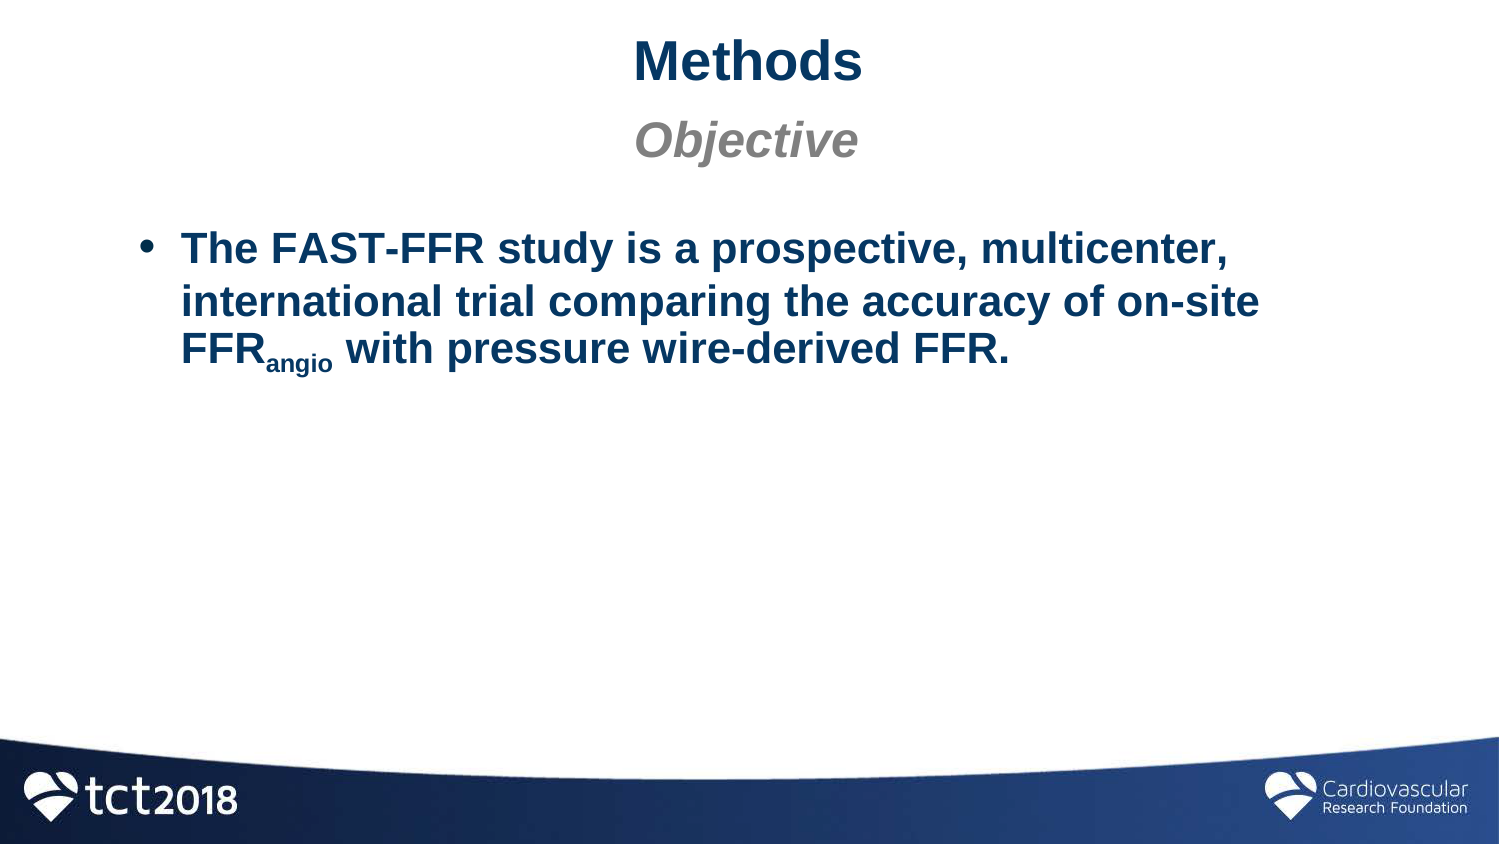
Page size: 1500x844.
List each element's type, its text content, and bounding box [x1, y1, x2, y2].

picture [0, 0, 1500, 844]
text_box Objective The FAST-FFR study is a prospective, multicenter, international trial comparing the accuracy of on-site FFRangio with pressure wire-derived FFR. [136, 107, 1263, 386]
title Methods [332, 25, 1168, 107]
